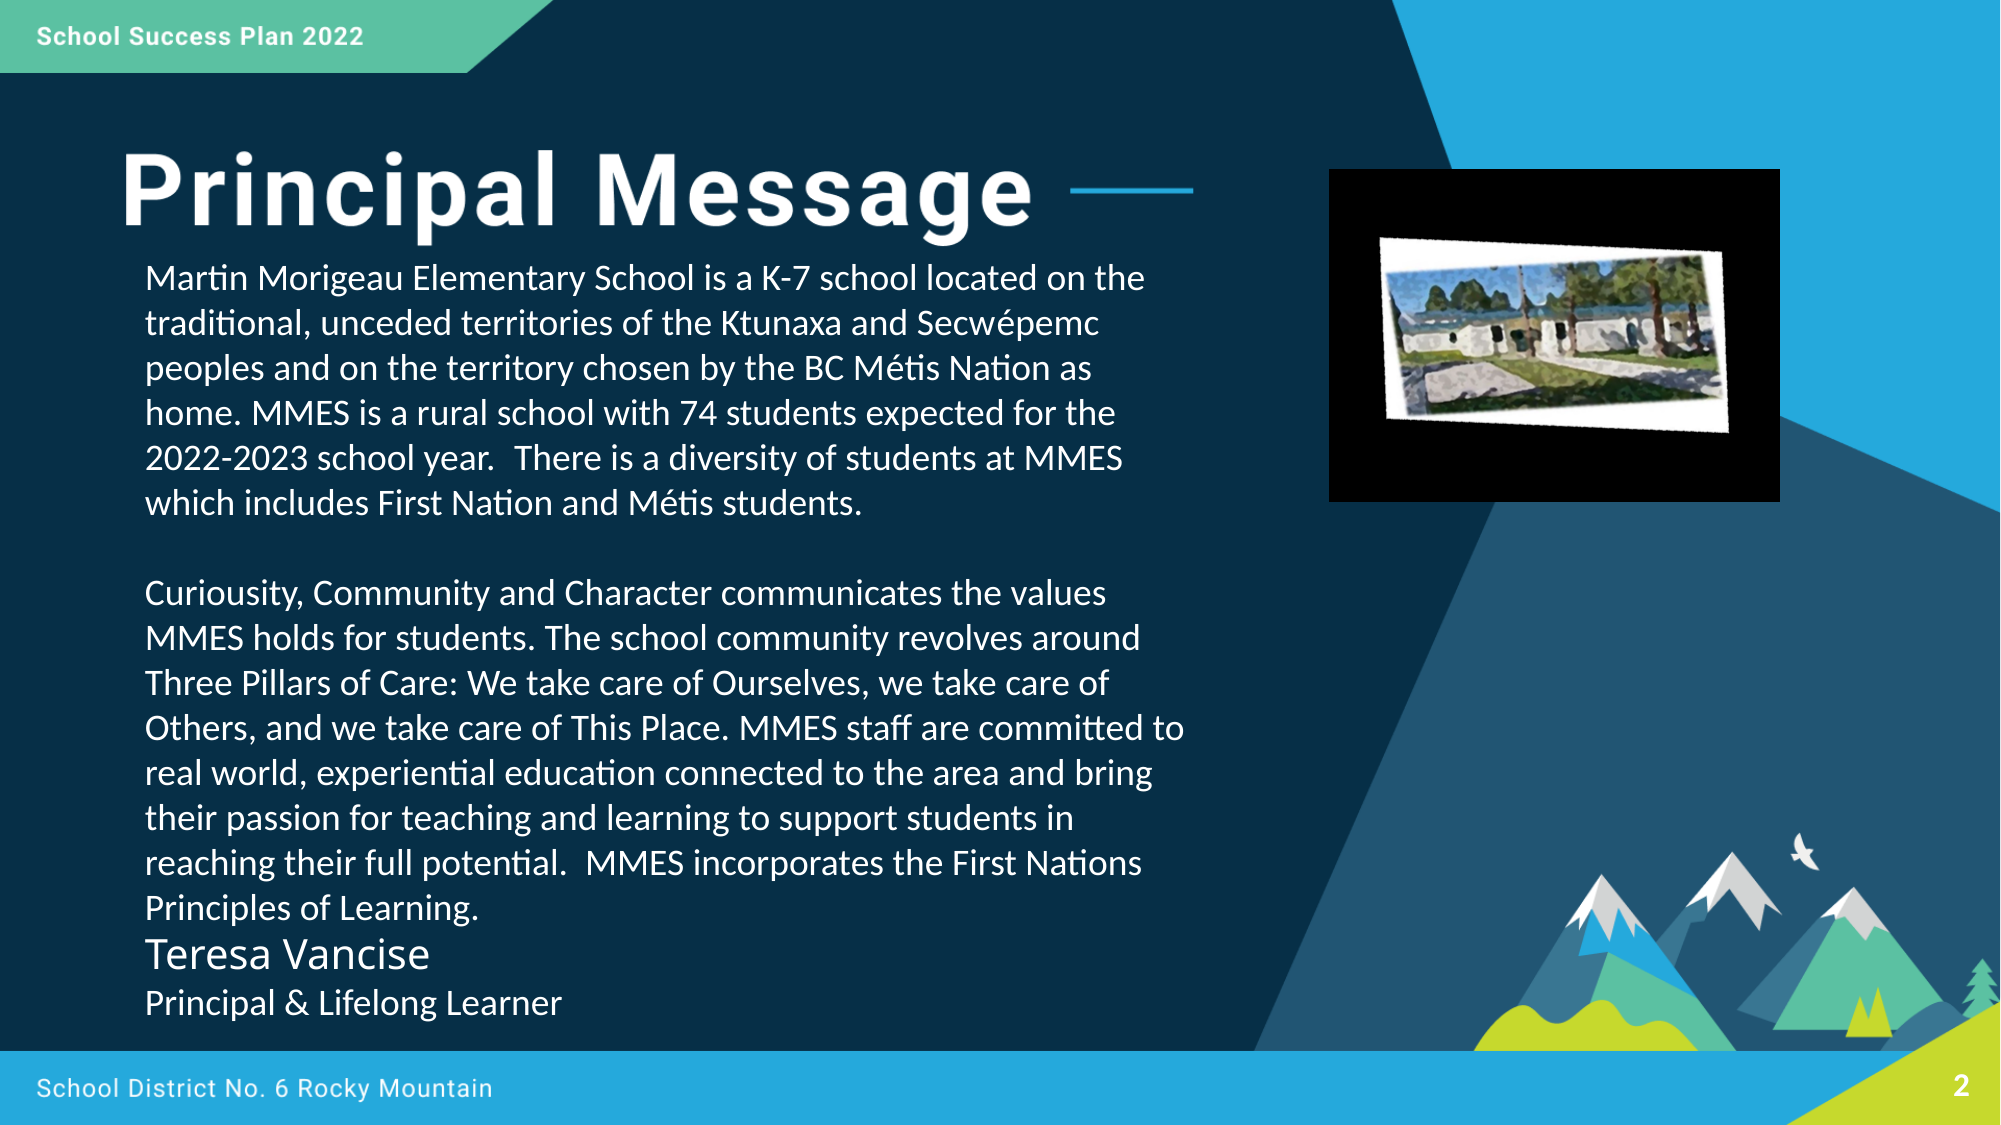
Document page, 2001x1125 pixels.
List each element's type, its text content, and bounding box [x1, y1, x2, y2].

text_box <Principal Photo> [1347, 502, 1761, 586]
slide_number 2 [1534, 1053, 1985, 1114]
text_box Martin Morigeau Elementary School is a K-7 school located on the traditional, unceded territories of the Ktunaxa and Secwépemc peoples and on the territory chosen by the BC Métis Nation as home. MMES is a rural school with 74 students expected for the 2022-2023 school year. There is a diversity of students at MMES which includes First Nation and Métis students. Curiousity, Community and Character communicates the values MMES holds for students. The school community revolves around Three Pillars of Care: We take care of Ourselves, we take care of Others, and we take care of This Place. MMES staff are committed to real world, experiential education connected to the area and bring their passion for teaching and learning to support students in reaching their full potential. MMES incorporates the First Nations Principles of Learning. Teresa Vancise Principal & Lifelong Learner [130, 245, 1204, 1031]
picture [0, 0, 2001, 1125]
